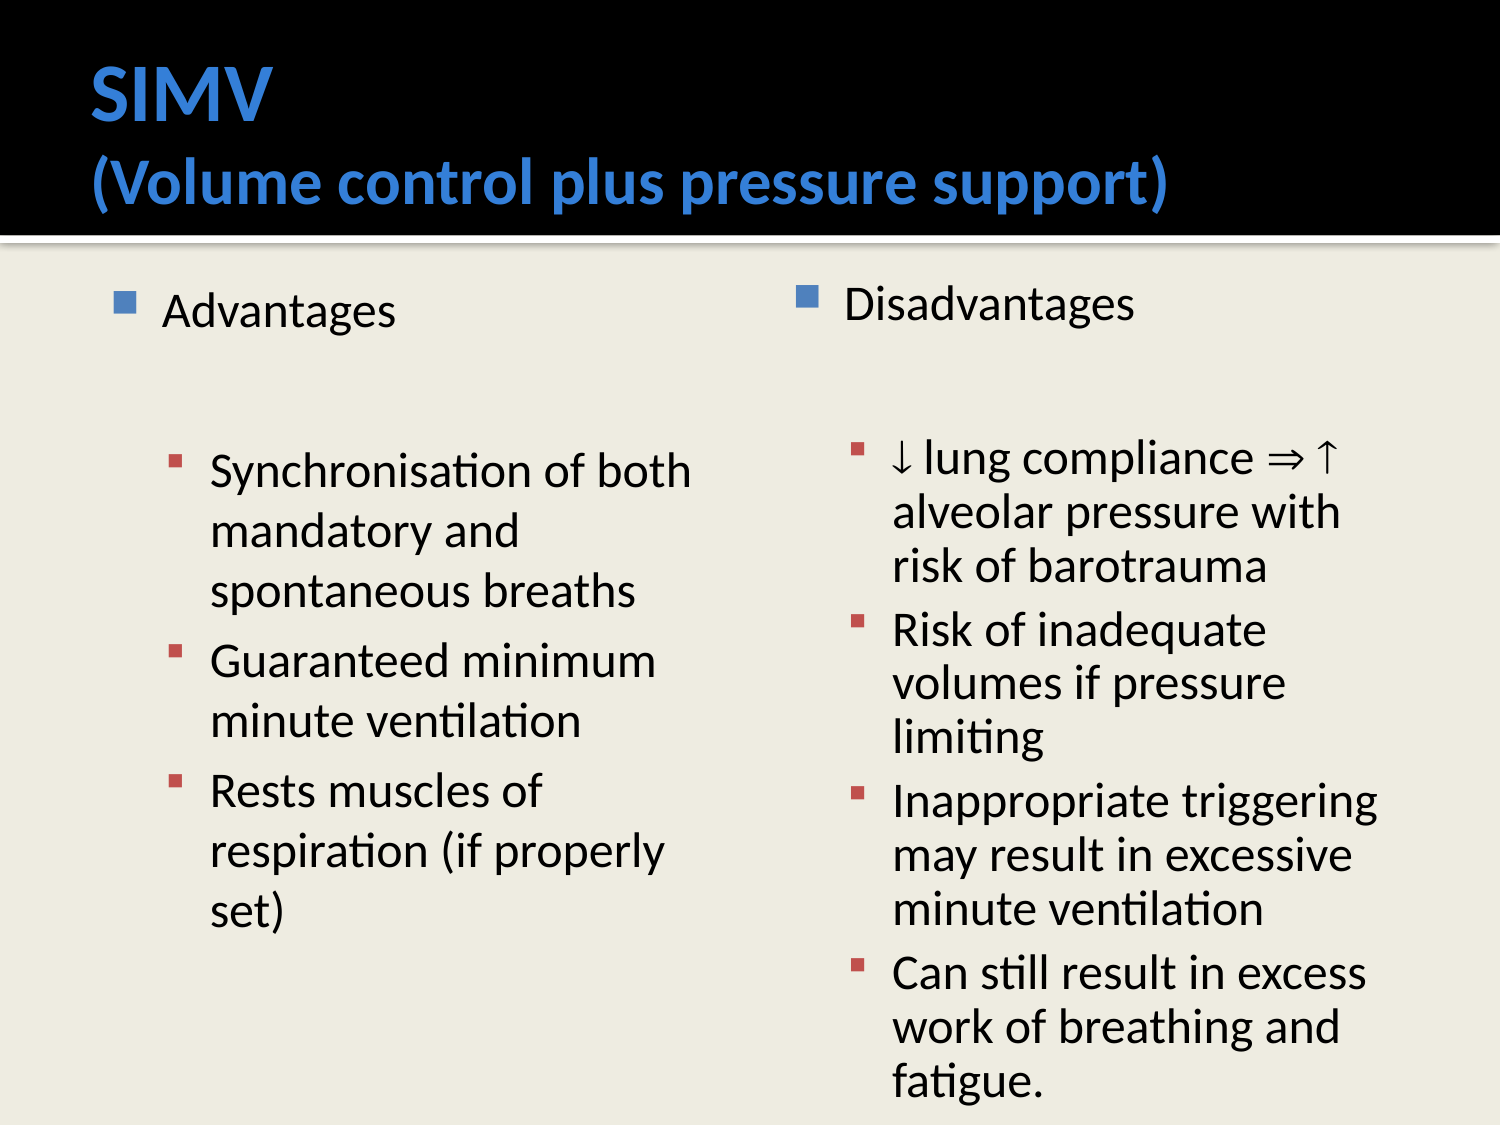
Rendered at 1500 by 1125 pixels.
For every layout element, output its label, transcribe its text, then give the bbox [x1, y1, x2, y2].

list Disadvantages  lung compliance   alveolar pressure with risk of barotrauma Risk of inadequate volumes if pressure limiting Inappropriate triggering may result in excessive minute ventilation Can still result in excess work of breathing and fatigue. [763, 262, 1425, 1125]
title SIMV (Volume control plus pressure support) [75, 24, 1425, 231]
list Advantages Synchronisation of both mandatory and spontaneous breaths Guaranteed minimum minute ventilation Rests muscles of respiration (if properly set) [75, 262, 737, 1005]
